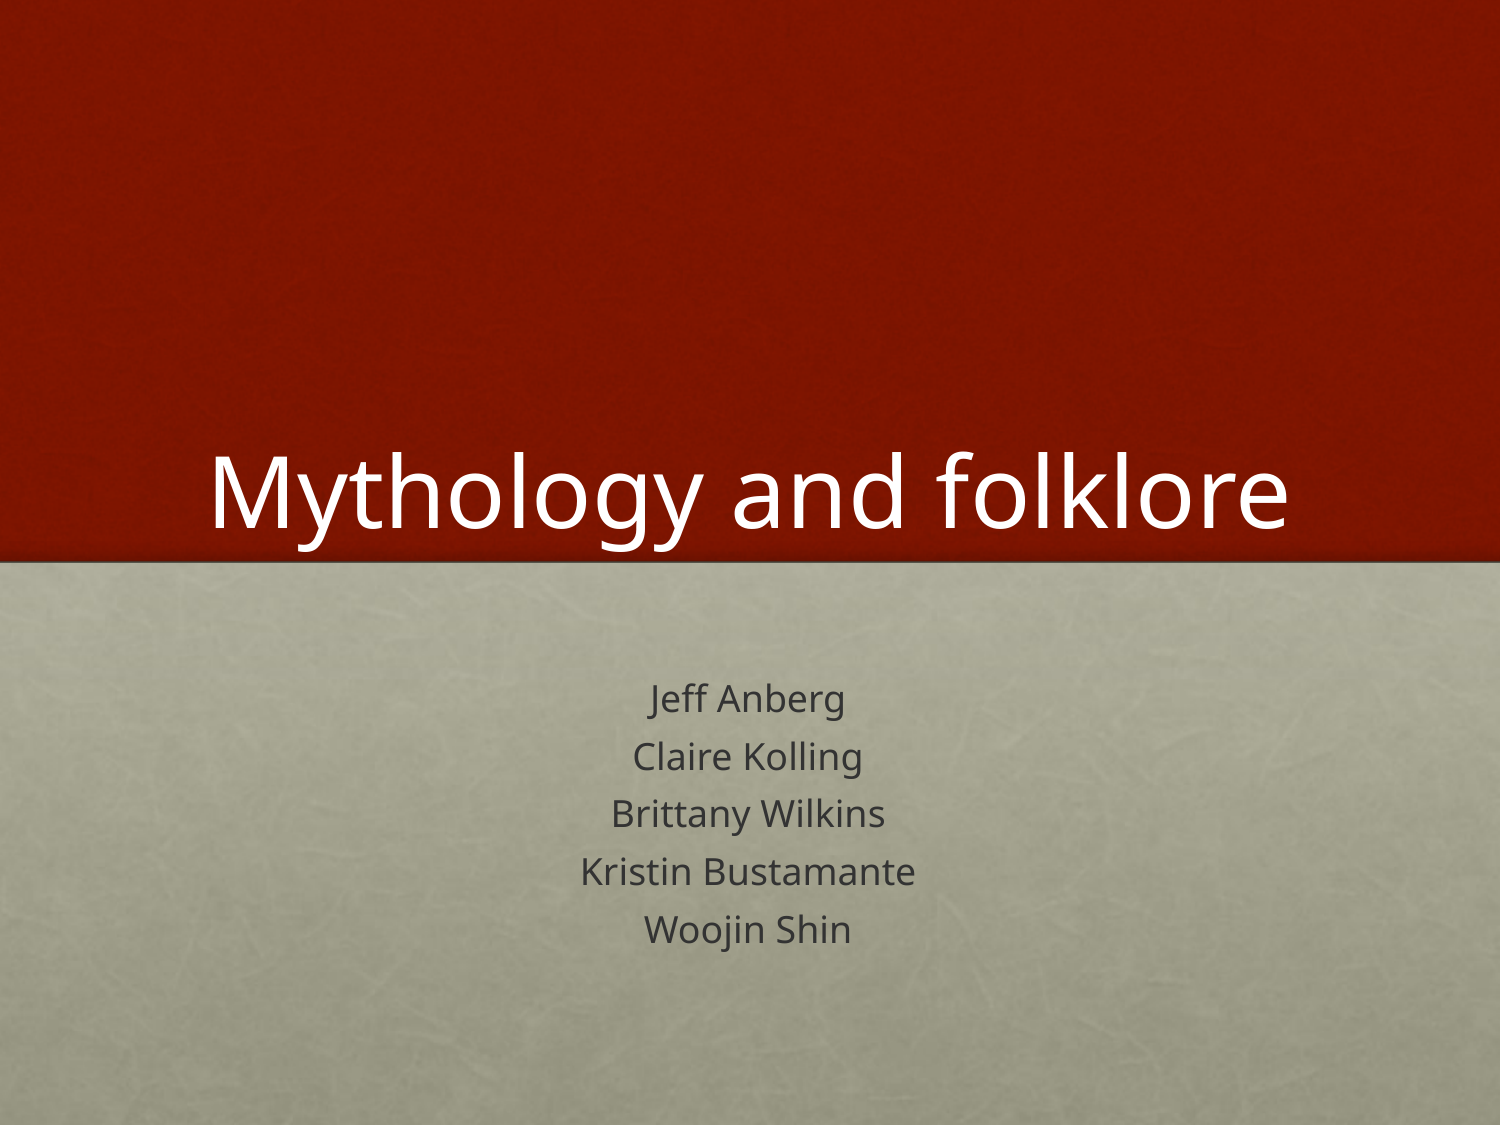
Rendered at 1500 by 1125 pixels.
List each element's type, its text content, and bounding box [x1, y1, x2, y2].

subtitle Jeff Anberg Claire Kolling Brittany Wilkins Kristin Bustamante Woojin Shin [223, 667, 1274, 994]
picture [0, 541, 1500, 1125]
title Mythology and folklore [127, 314, 1372, 556]
